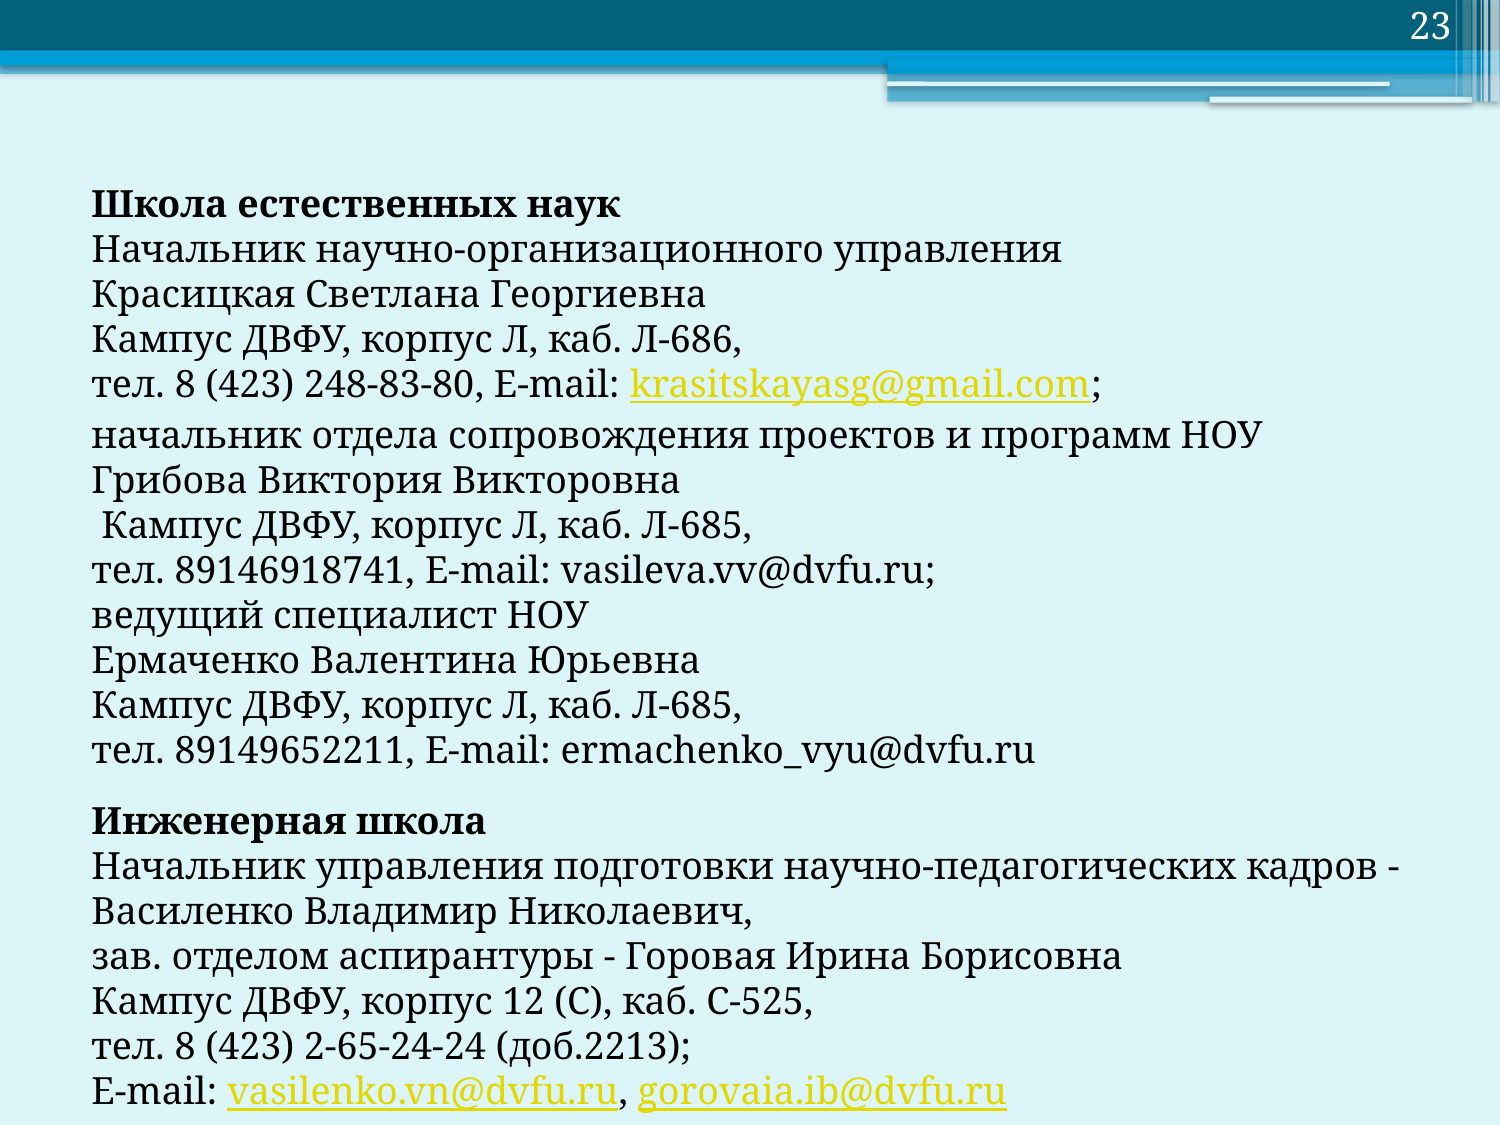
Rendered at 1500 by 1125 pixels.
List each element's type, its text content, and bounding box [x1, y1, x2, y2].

slide_number 23 [1341, 0, 1466, 61]
text_box Школа естественных наук Начальник научно-организационного управления Красицкая Светлана Георгиевна Кампус ДВФУ, корпус Л, каб. Л-686, тел. 8 (423) 248-83-80, E-mail: krasitskayasg@gmail.com; начальник отдела сопровождения проектов и программ НОУ Грибова Виктория Викторовна Кампус ДВФУ, корпус Л, каб. Л-685, тел. 89146918741, E-mail: vasileva.vv@dvfu.ru; ведущий специалист НОУ Ермаченко Валентина Юрьевна Кампус ДВФУ, корпус Л, каб. Л-685, тел. 89149652211, E-mail: ermachenko_vyu@dvfu.ru Инженерная школа Начальник управления подготовки научно-педагогических кадров - Василенко Владимир Николаевич, зав. отделом аспирантуры - Горовая Ирина Борисовна Кампус ДВФУ, корпус 12 (С), каб. С-525, тел. 8 (423) 2-65-24-24 (доб.2213); E-mail: vasilenko.vn@dvfu.ru, gorovaia.ib@dvfu.ru [76, 172, 1459, 1125]
